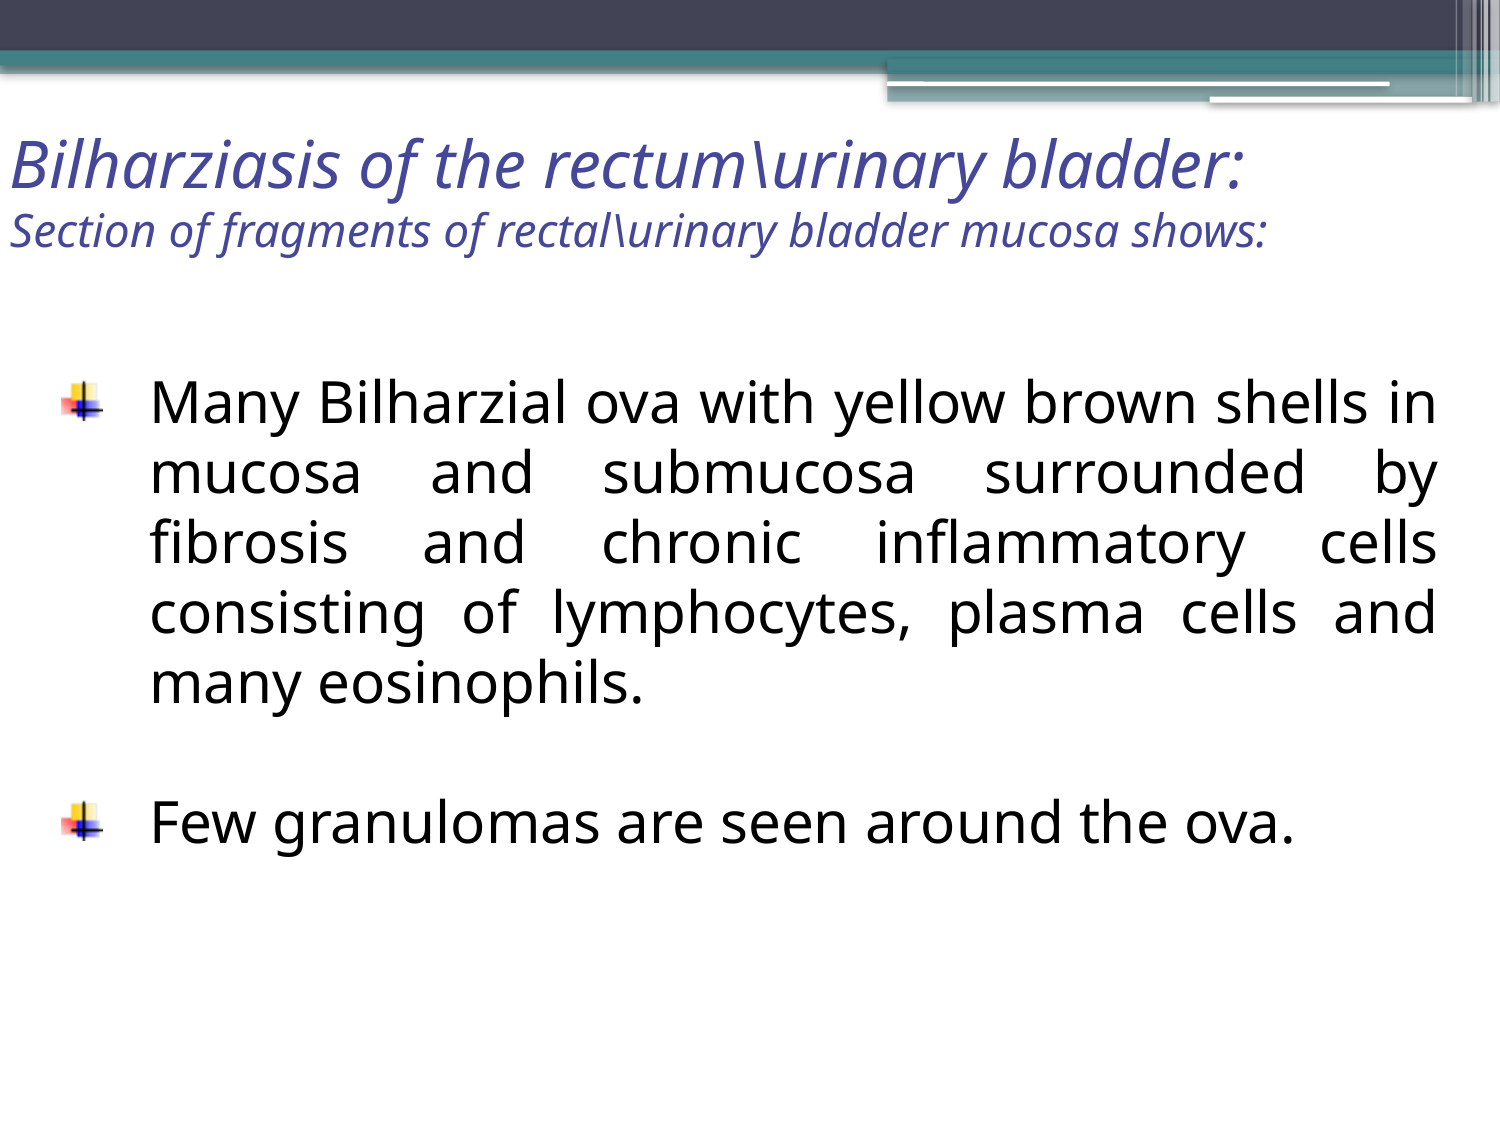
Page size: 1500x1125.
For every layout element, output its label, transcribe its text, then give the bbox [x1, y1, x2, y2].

picture [61, 799, 103, 841]
picture [61, 379, 103, 421]
text_box Many Bilharzial ova with yellow brown shells in mucosa and submucosa surrounded by fibrosis and chronic inflammatory cells consisting of lymphocytes, plasma cells and many eosinophils. Few granulomas are seen around the ova. [46, 357, 1454, 863]
title Bilharziasis of the rectum\urinary bladder: Section of fragments of rectal\urinary bladder mucosa shows: [0, 75, 1496, 306]
